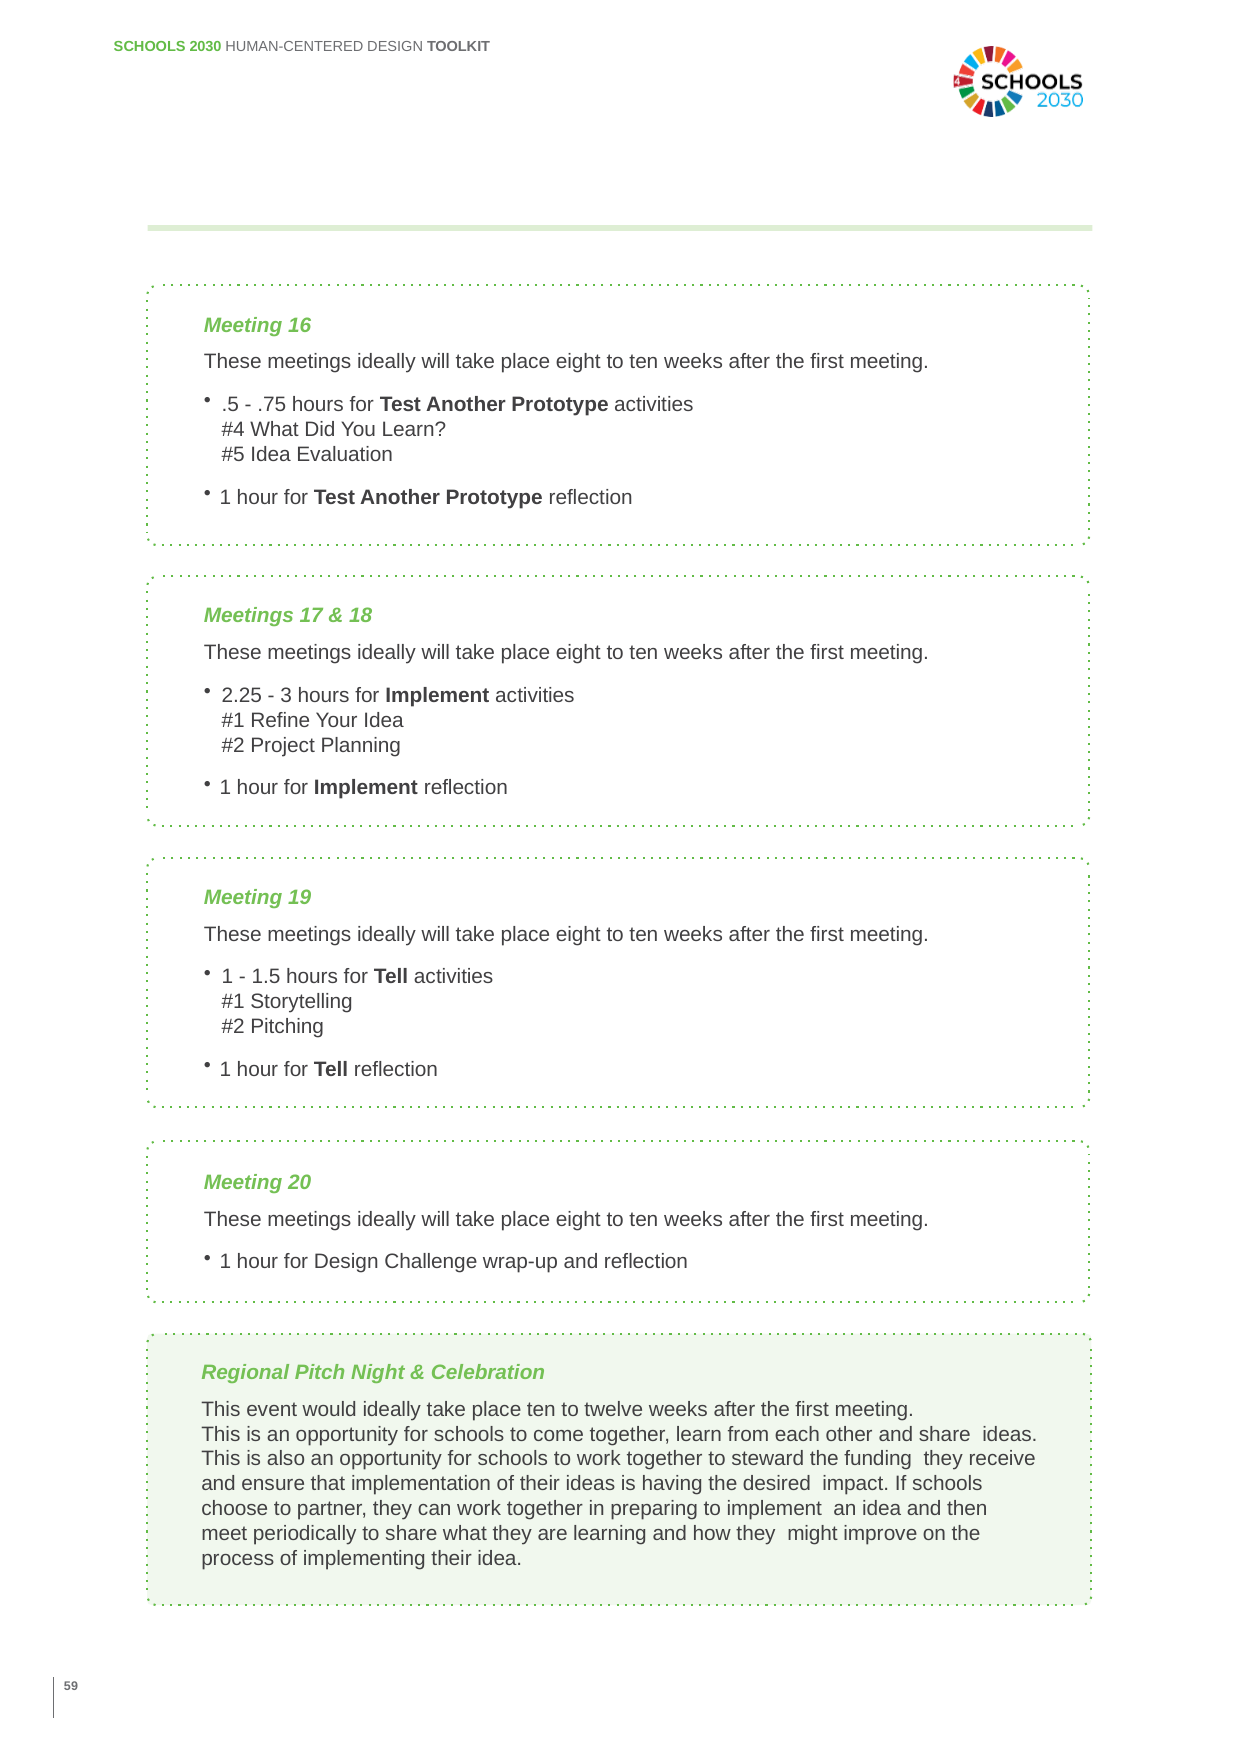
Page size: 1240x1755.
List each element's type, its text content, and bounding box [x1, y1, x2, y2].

text_box [953, 46, 1083, 117]
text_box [145, 575, 1091, 827]
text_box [145, 856, 1091, 1109]
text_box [145, 1139, 1091, 1304]
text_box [145, 1332, 1093, 1607]
text_box [147, 225, 1093, 231]
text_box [145, 284, 1091, 547]
text_box SCHOOLS 2030 HUMAN-CENTERED DESIGN TOOLKIT [111, 34, 547, 54]
slide_number 59 [57, 1678, 86, 1755]
